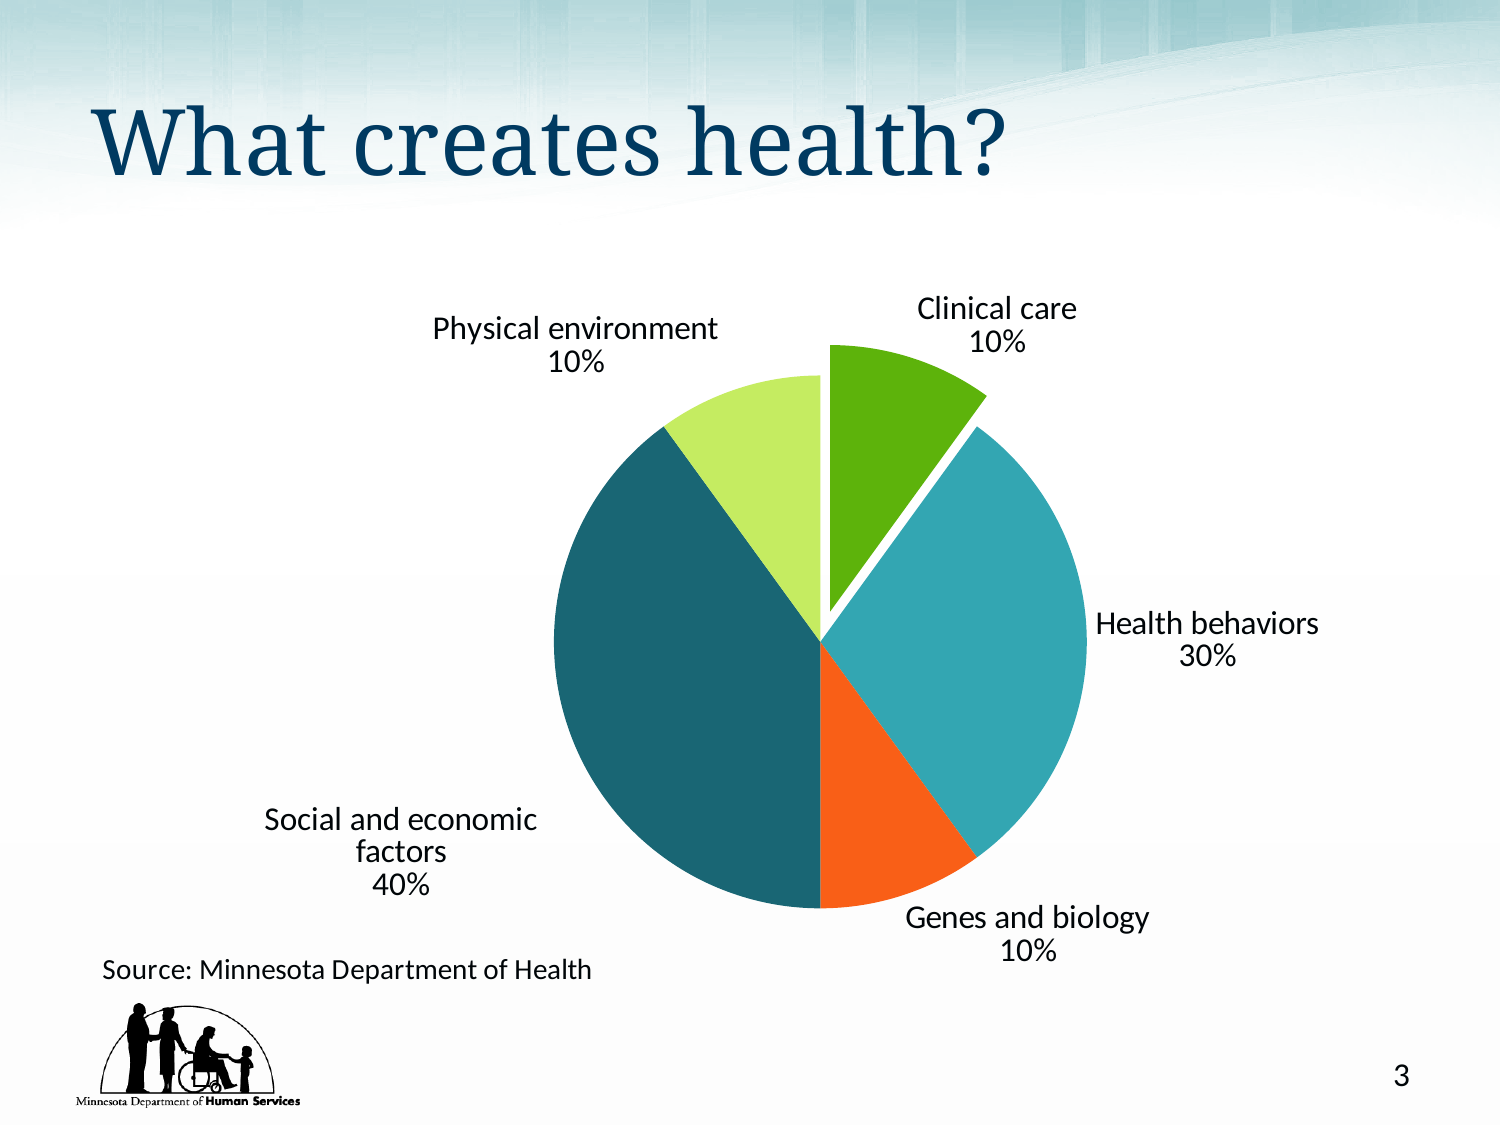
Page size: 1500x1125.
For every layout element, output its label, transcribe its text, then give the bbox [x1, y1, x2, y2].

slide_number 3 [1074, 1042, 1425, 1103]
title What creates health? [75, 45, 1425, 233]
chart [74, 262, 1426, 1006]
picture [75, 1006, 300, 1108]
